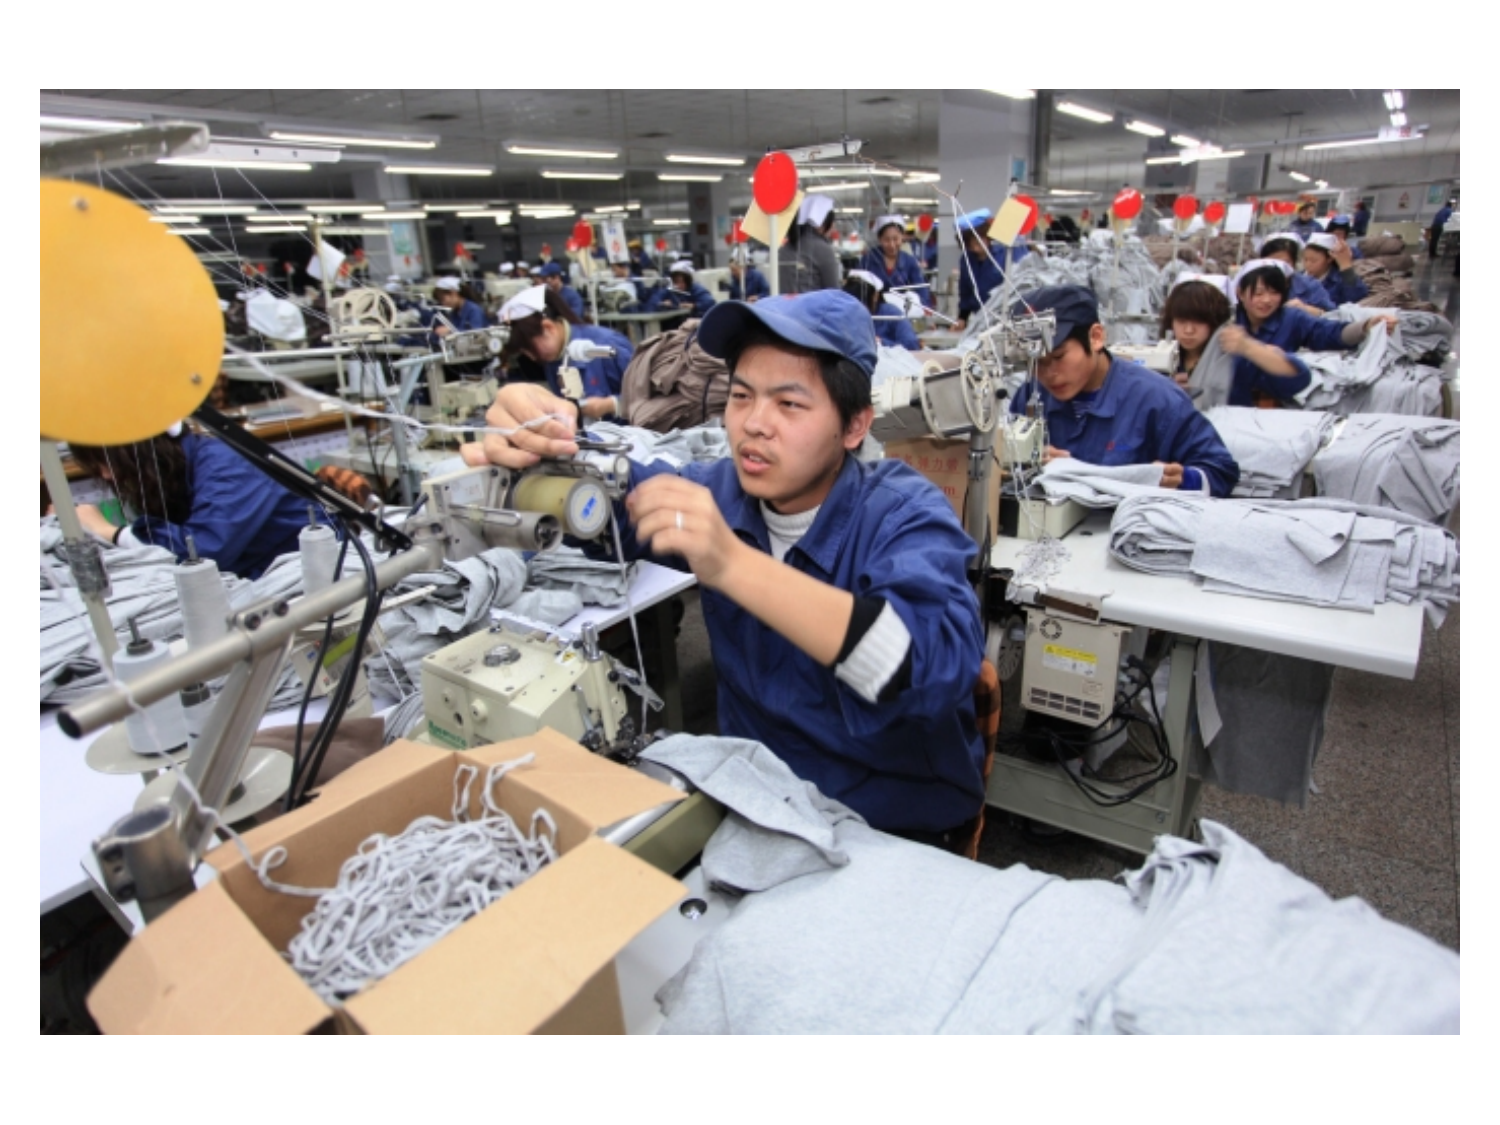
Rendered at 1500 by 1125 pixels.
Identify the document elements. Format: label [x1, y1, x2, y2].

picture [39, 89, 1460, 1036]
